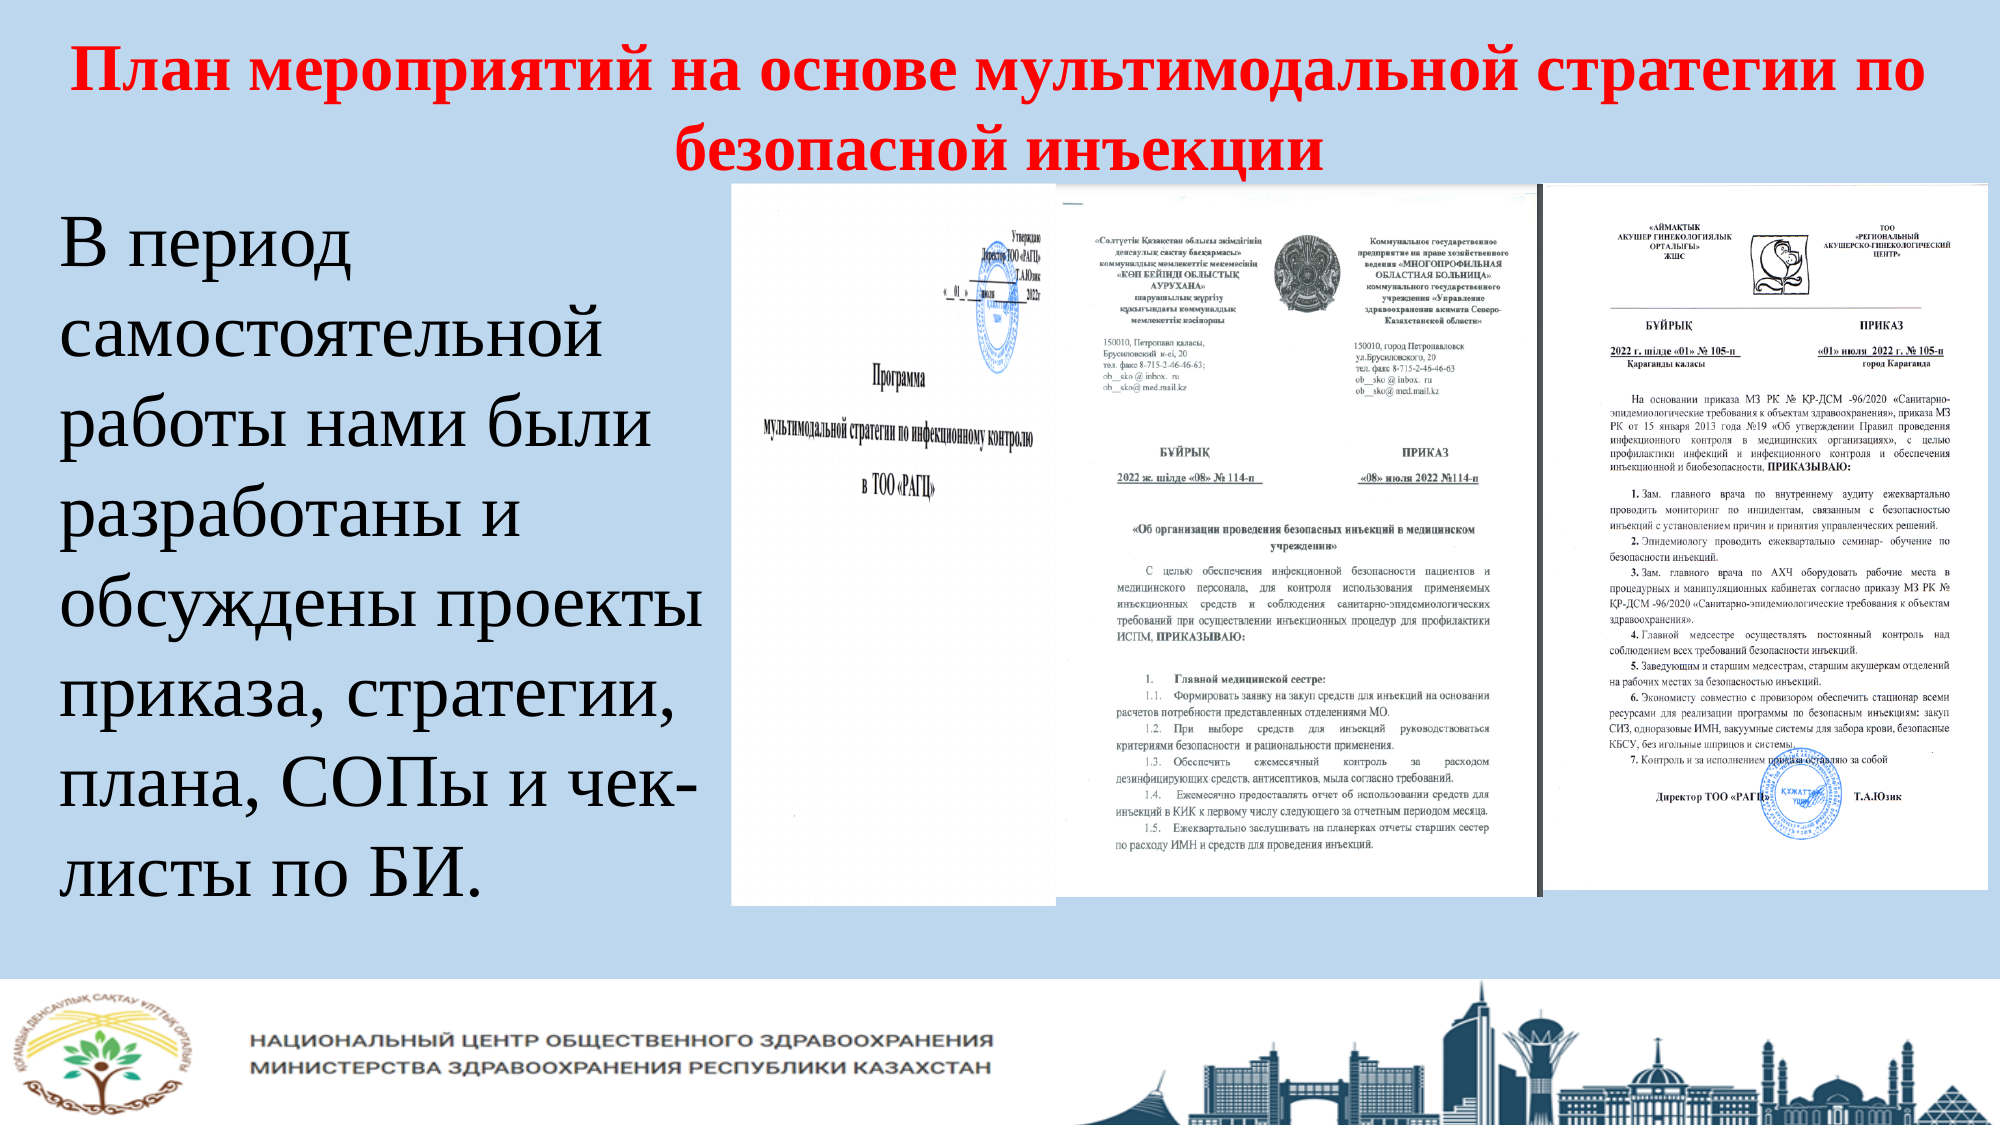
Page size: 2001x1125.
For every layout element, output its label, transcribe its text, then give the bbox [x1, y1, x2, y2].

picture [532, 183, 1988, 906]
picture [0, 979, 2000, 1125]
text_box В период самостоятельной работы нами были разработаны и обсуждены проекты приказа, стратегии, плана, СОПы и чек-листы по БИ. [44, 183, 732, 919]
text_box План мероприятий на основе мультимодальной стратегии по безопасной инъекции [0, 15, 2000, 191]
